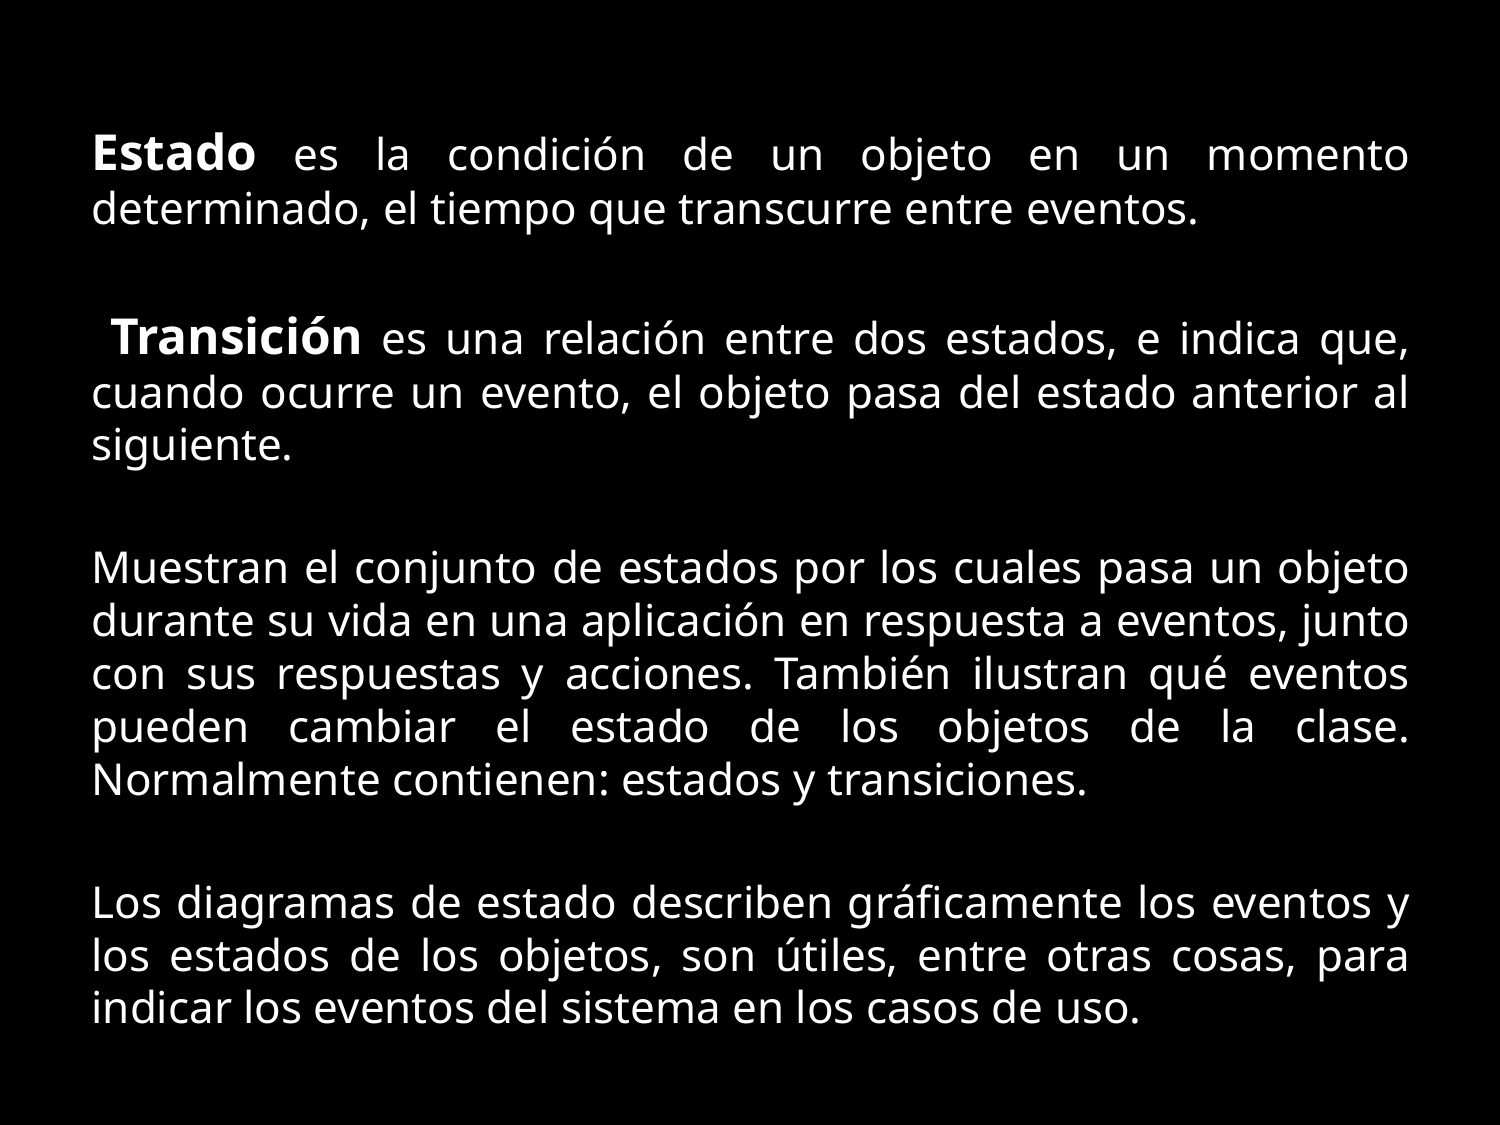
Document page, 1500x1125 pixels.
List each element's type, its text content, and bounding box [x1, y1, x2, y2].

list Estado es la condición de un objeto en un momento determinado, el tiempo que transcurre entre eventos. Transición es una relación entre dos estados, e indica que, cuando ocurre un evento, el objeto pasa del estado anterior al siguiente. Muestran el conjunto de estados por los cuales pasa un objeto durante su vida en una aplicación en respuesta a eventos, junto con sus respuestas y acciones. También ilustran qué eventos pueden cambiar el estado de los objetos de la clase. Normalmente contienen: estados y transiciones. Los diagramas de estado describen gráficamente los eventos y los estados de los objetos, son útiles, entre otras cosas, para indicar los eventos del sistema en los casos de uso. [76, 113, 1427, 1064]
